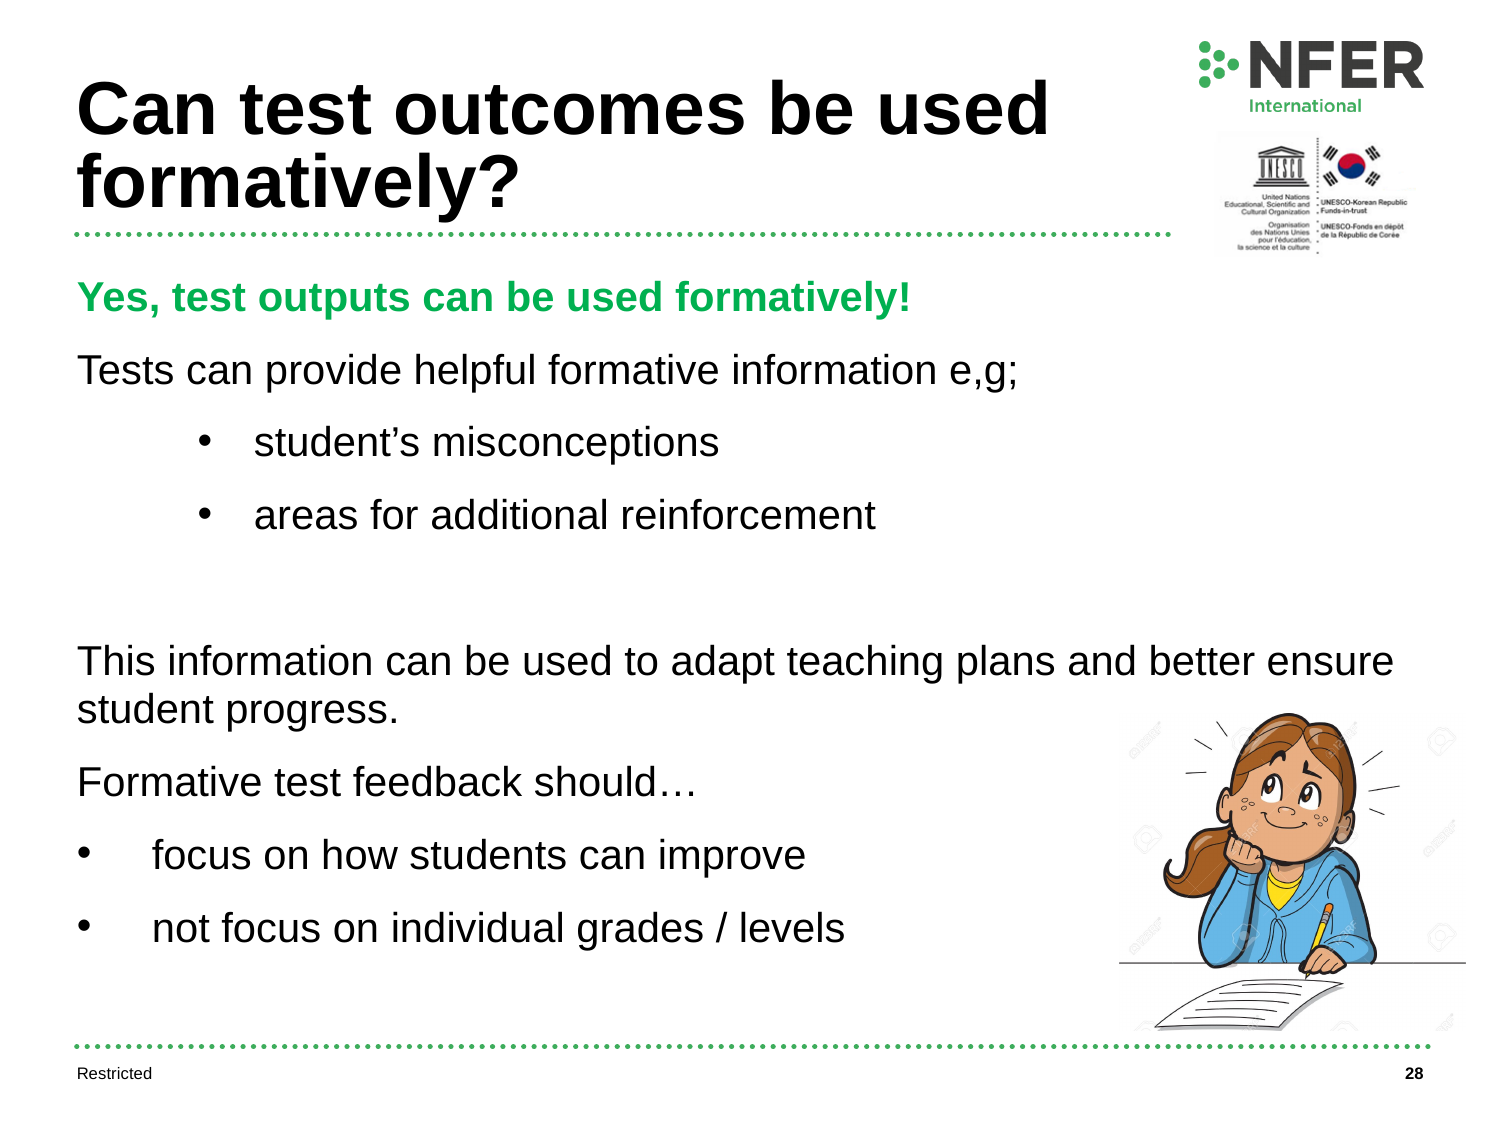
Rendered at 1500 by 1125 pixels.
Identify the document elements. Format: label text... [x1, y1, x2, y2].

footer Restricted [76, 1062, 977, 1105]
list Yes, test outputs can be used formatively! Tests can provide helpful formative information e,g; student’s misconceptions areas for additional reinforcement This information can be used to adapt teaching plans and better ensure student progress. Formative test feedback should… focus on how students can improve not focus on individual grades / levels [76, 271, 1412, 998]
picture [1199, 41, 1424, 112]
slide_number 28 [1340, 1062, 1424, 1105]
picture [1207, 131, 1416, 263]
title Can test outcomes be used formatively? [76, 76, 1171, 225]
picture [1119, 713, 1466, 1031]
